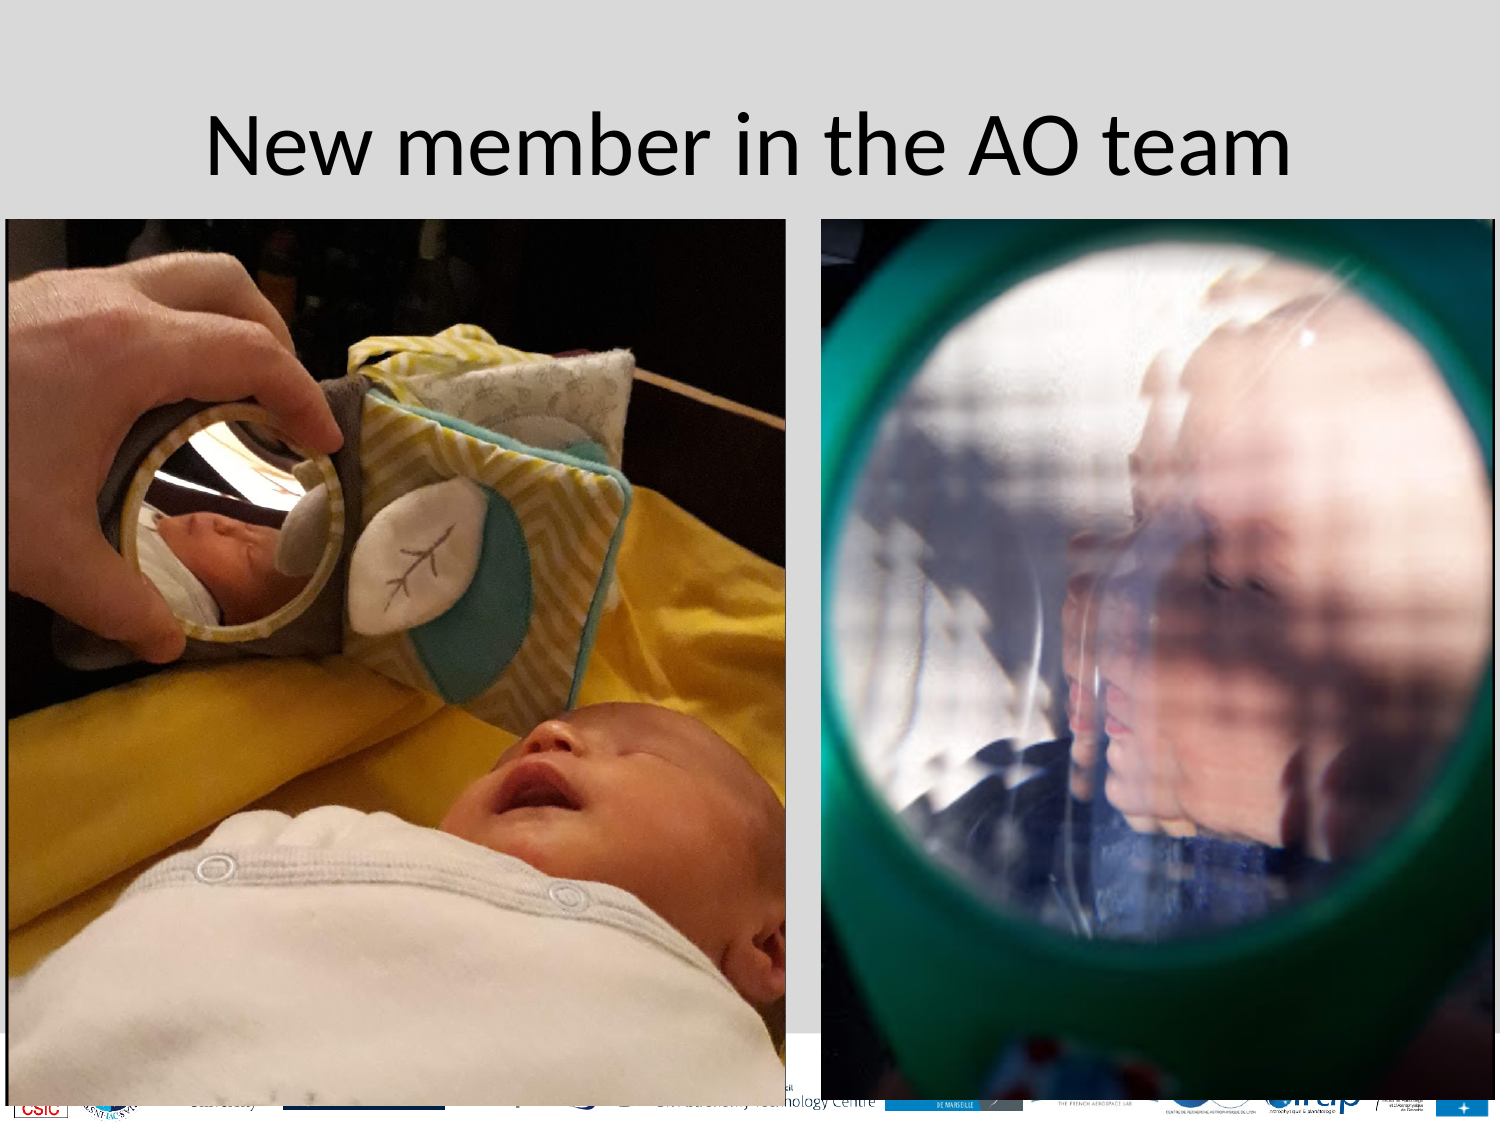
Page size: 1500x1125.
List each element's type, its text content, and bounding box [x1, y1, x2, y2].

picture [5, 219, 1495, 1122]
picture [945, 1102, 973, 1107]
title New member in the AO team [75, 45, 1425, 233]
